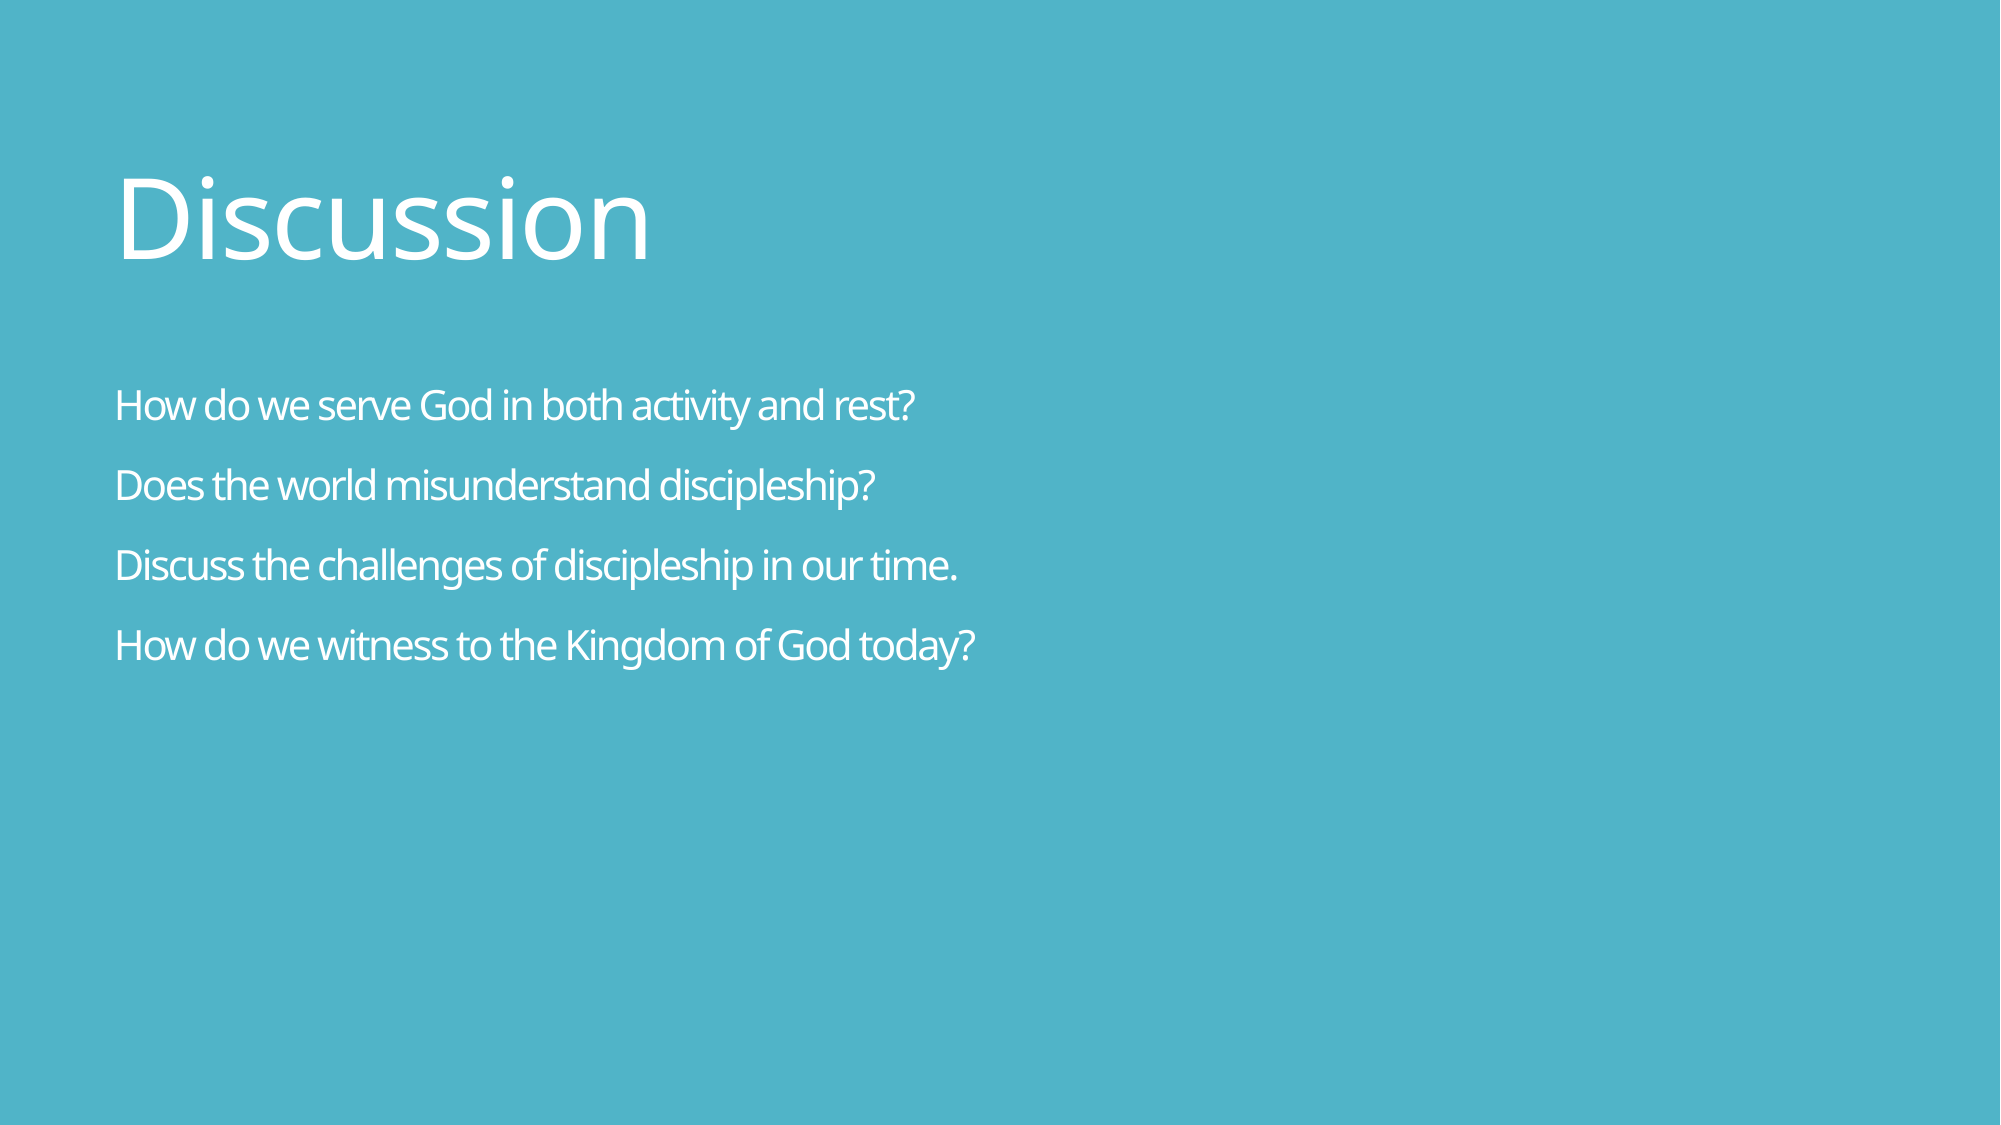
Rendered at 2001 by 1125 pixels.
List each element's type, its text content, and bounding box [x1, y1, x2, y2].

title Discussion How do we serve God in both activity and rest? Does the world misunderstand discipleship? Discuss the challenges of discipleship in our time. How do we witness to the Kingdom of God today? [98, 165, 1868, 1075]
